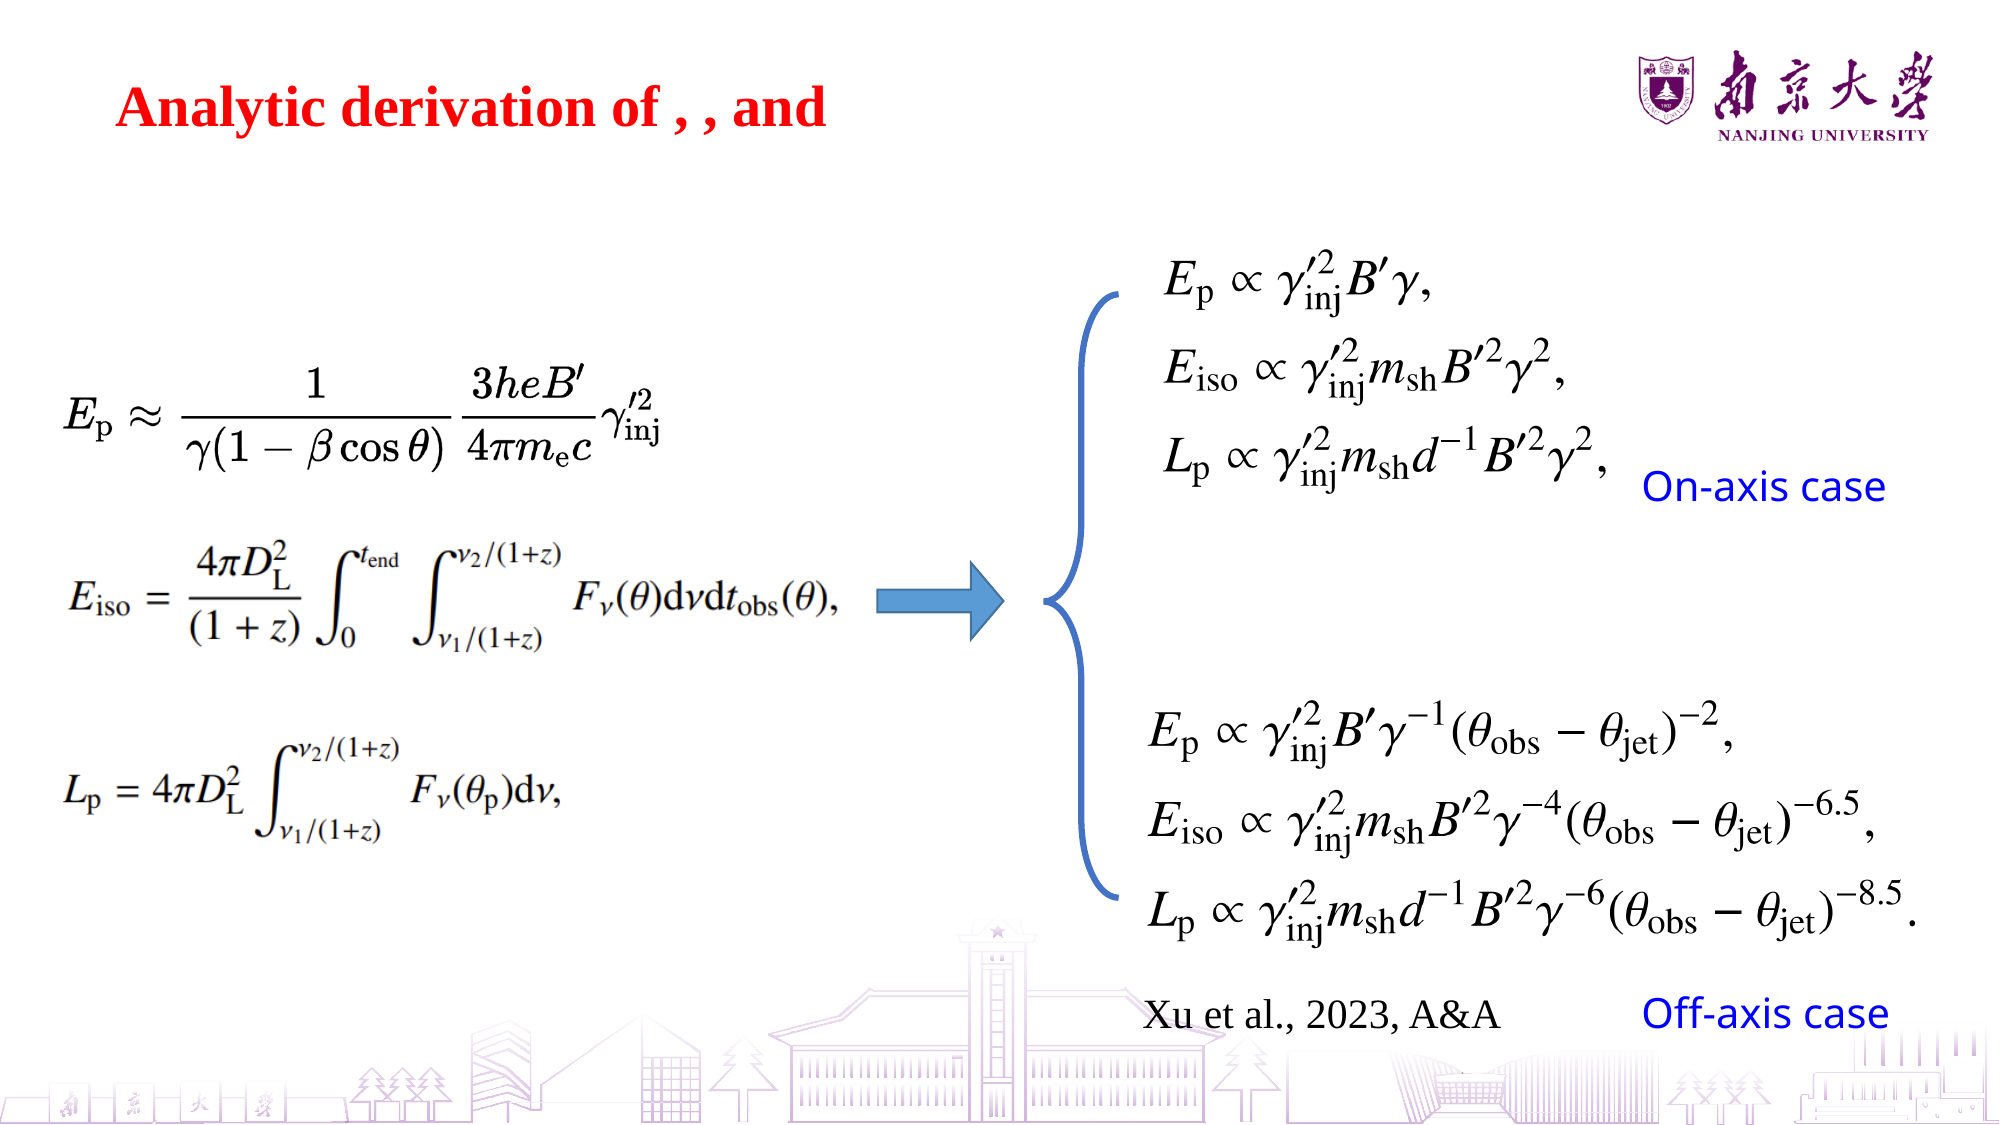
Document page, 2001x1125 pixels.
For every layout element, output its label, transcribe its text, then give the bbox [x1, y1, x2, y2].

picture [1626, 14, 1965, 183]
picture [1145, 245, 1632, 504]
text_box [1079, 293, 1119, 543]
text_box [876, 559, 1005, 643]
text_box Xu et al., 2023, A&A [1127, 979, 1594, 1045]
picture [1137, 672, 1928, 962]
text_box [351, 102, 358, 123]
text_box Off-axis case [1626, 979, 1976, 1045]
text_box On-axis case [1626, 452, 1990, 518]
text_box [1043, 577, 1119, 899]
text_box [10, 18, 356, 211]
picture [0, 0, 285, 281]
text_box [1006, 543, 1157, 577]
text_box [54, 346, 863, 864]
